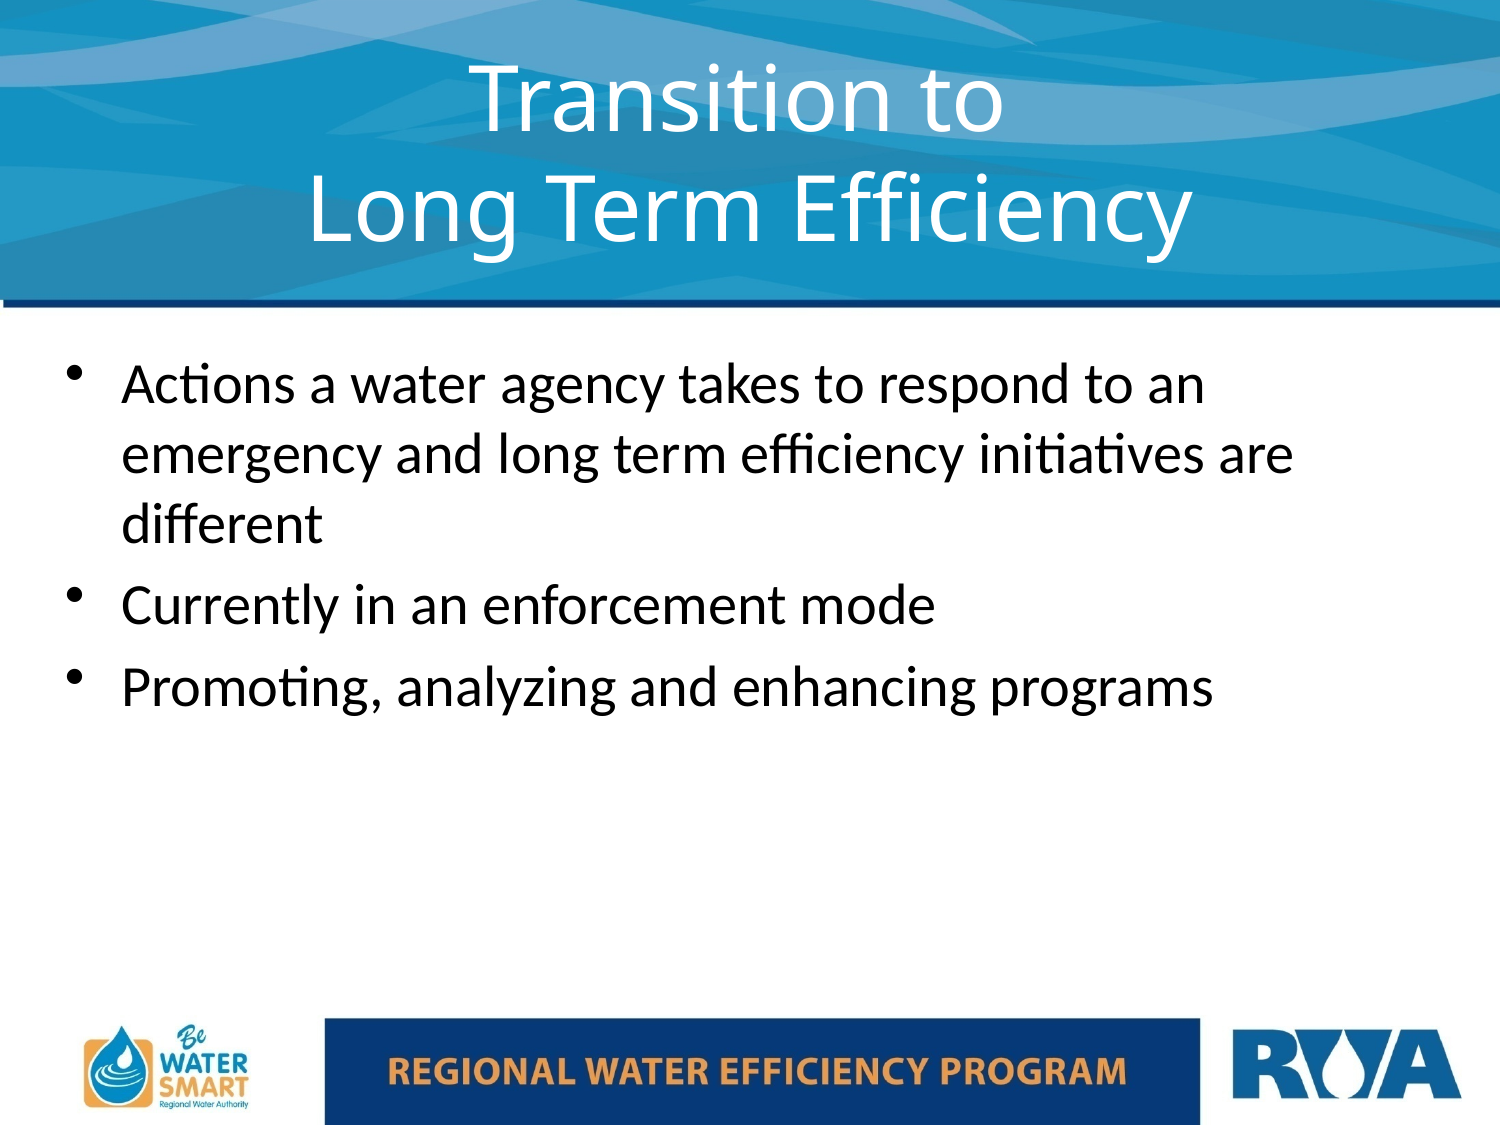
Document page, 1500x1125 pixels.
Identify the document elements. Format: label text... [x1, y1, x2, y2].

picture [0, 0, 1500, 1125]
text_box Actions a water agency takes to respond to an emergency and long term efficiency initiatives are different Currently in an enforcement mode Promoting, analyzing and enhancing programs [50, 337, 1363, 888]
title Transition to Long Term Efficiency [112, 24, 1388, 276]
